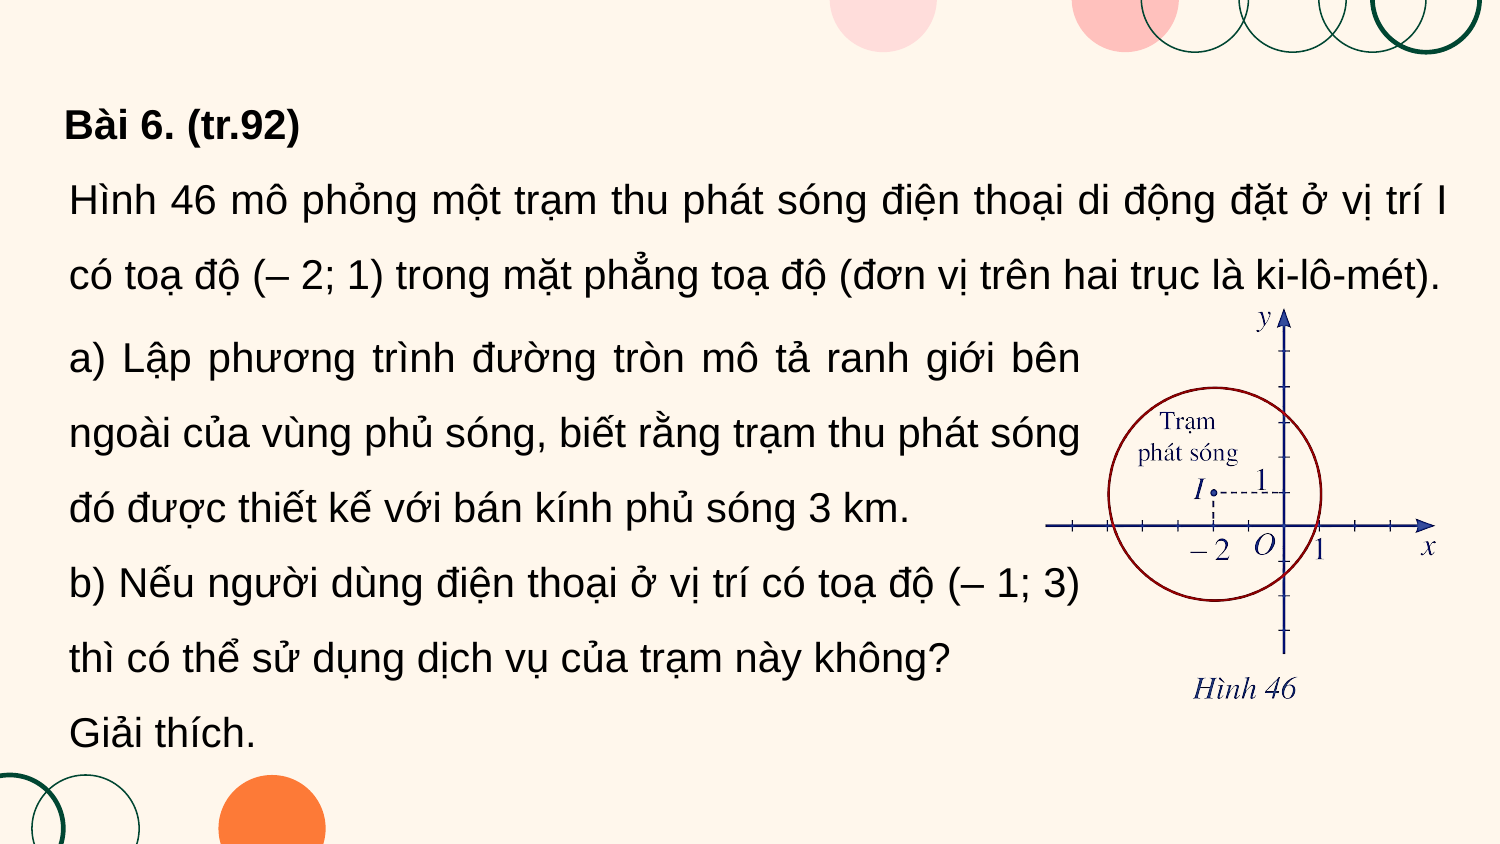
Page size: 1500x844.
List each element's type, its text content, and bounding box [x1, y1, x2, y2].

text_box a) Lập phương trình đường tròn mô tả ranh giới bên ngoài của vùng phủ sóng, biết rằng trạm thu phát sóng đó được thiết kế với bán kính phủ sóng 3 km. b) Nếu người dùng điện thoại ở vị trí có toạ độ (– 1; 3) thì có thể sử dụng dịch vụ của trạm này không? Giải thích. [49, 298, 1102, 839]
picture [1030, 307, 1446, 703]
text_box Bài 6. (tr.92) Hình 46 mô phỏng một trạm thu phát sóng điện thoại di động đặt ở vị trí I có toạ độ (– 2; 1) trong mặt phẳng toạ độ (đơn vị trên hai trục là ki-lô-mét). [49, 65, 1469, 306]
